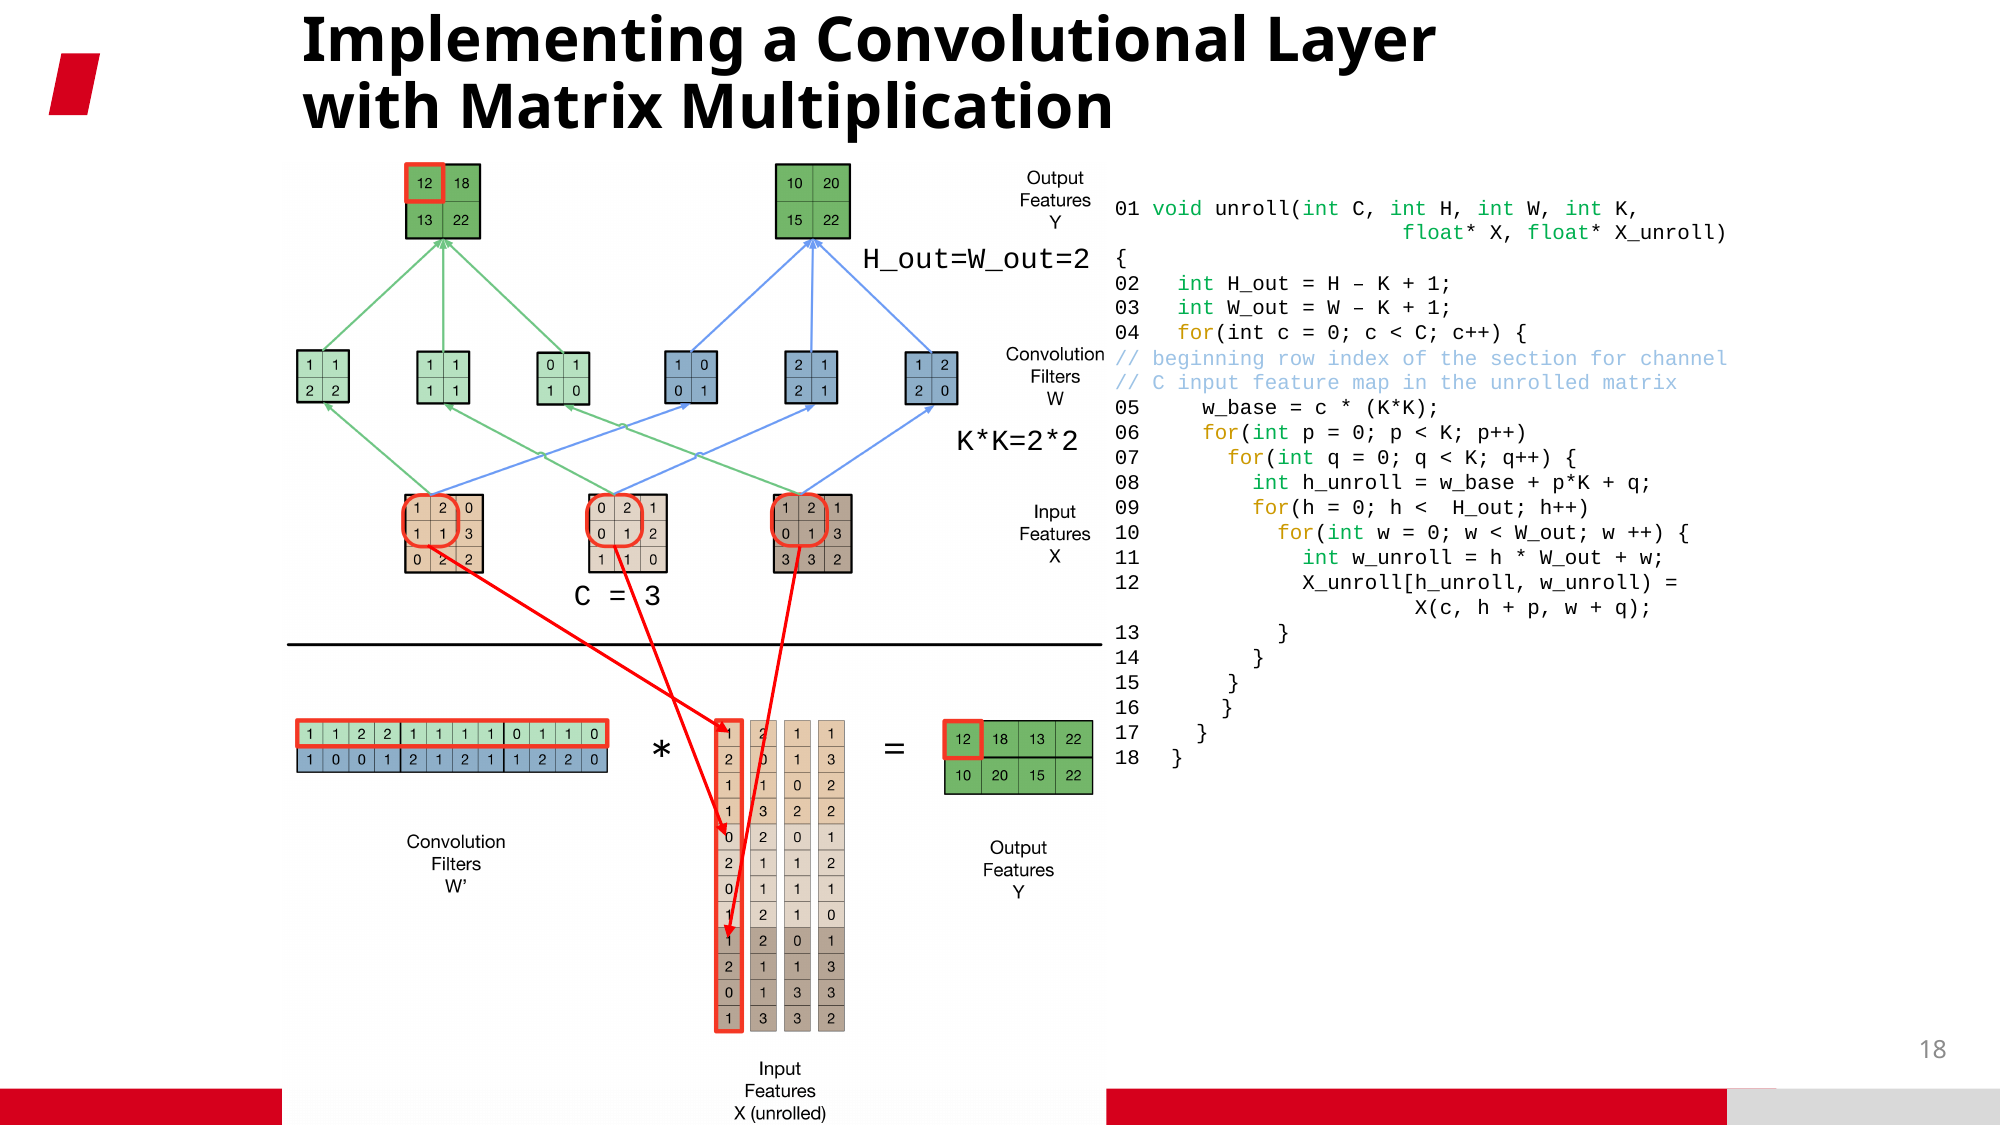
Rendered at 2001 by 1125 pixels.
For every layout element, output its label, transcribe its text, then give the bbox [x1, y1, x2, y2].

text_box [427, 545, 614, 733]
picture [282, 162, 1107, 1125]
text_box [614, 545, 726, 837]
title Implementing a Convolutional Layer with Matrix Multiplication [287, 0, 1700, 149]
slide_number 18 [1512, 1021, 1962, 1081]
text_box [727, 546, 800, 938]
text_box 01 void unroll(int C, int H, int W, int K, float* X, float* X_unroll) { 02 int H_out = H – K + 1; 03 int W_out = W – K + 1; 04 for(int c = 0; c < C; c++) { // beginning row index of the section for channel // C input feature map in the unrolled matrix 05 w_base = c * (K*K); 06 for(int p = 0; p < K; p++) 07 for(int q = 0; q < K; q++) { 08 int h_unroll = w_base + p*K + q; 09 for(h = 0; h < H_out; h++) 10 for(int w = 0; w < W_out; w ++) { 11 int w_unroll = h * W_out + w; 12 X_unroll[h_unroll, w_unroll) = X(c, h + p, w + q); 13 } 14 } 15 } } } } [1107, 186, 1750, 802]
